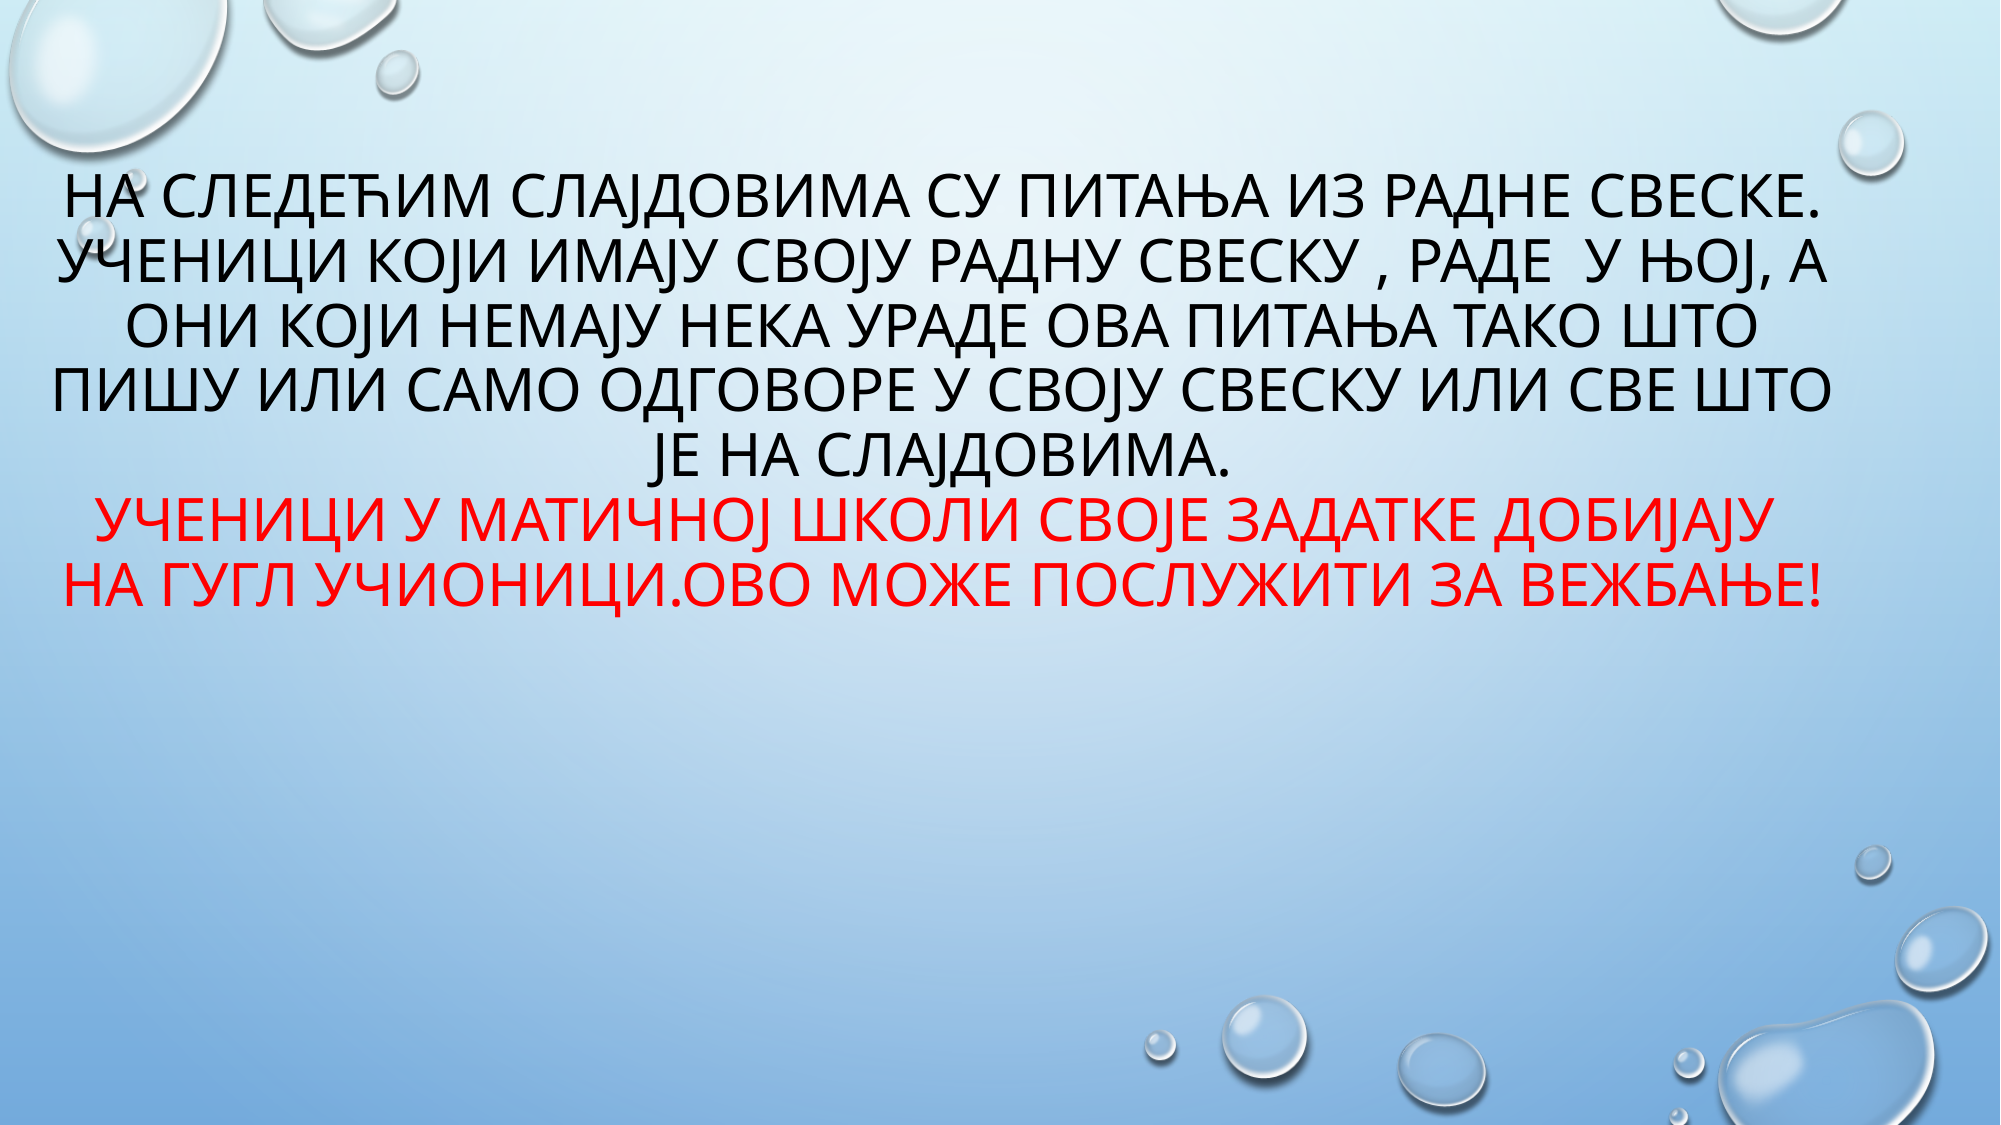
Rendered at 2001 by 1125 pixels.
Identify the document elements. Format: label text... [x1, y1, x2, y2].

title На следећим слајдовима су питања из Радне свеске. Ученици који имају своју радну свеску , раде у њој, а они који немају нека ураде ова питања тако што пишу или само одговоре у своју свеску или све што је на слајдовима. Ученици у Матичној школи своје задатке добијају на Гугл учионици.ОВО МОЖЕ ПОСЛУЖИТИ ЗА ВЕЖБАЊЕ! [35, 101, 1851, 756]
picture [0, 0, 2000, 1125]
